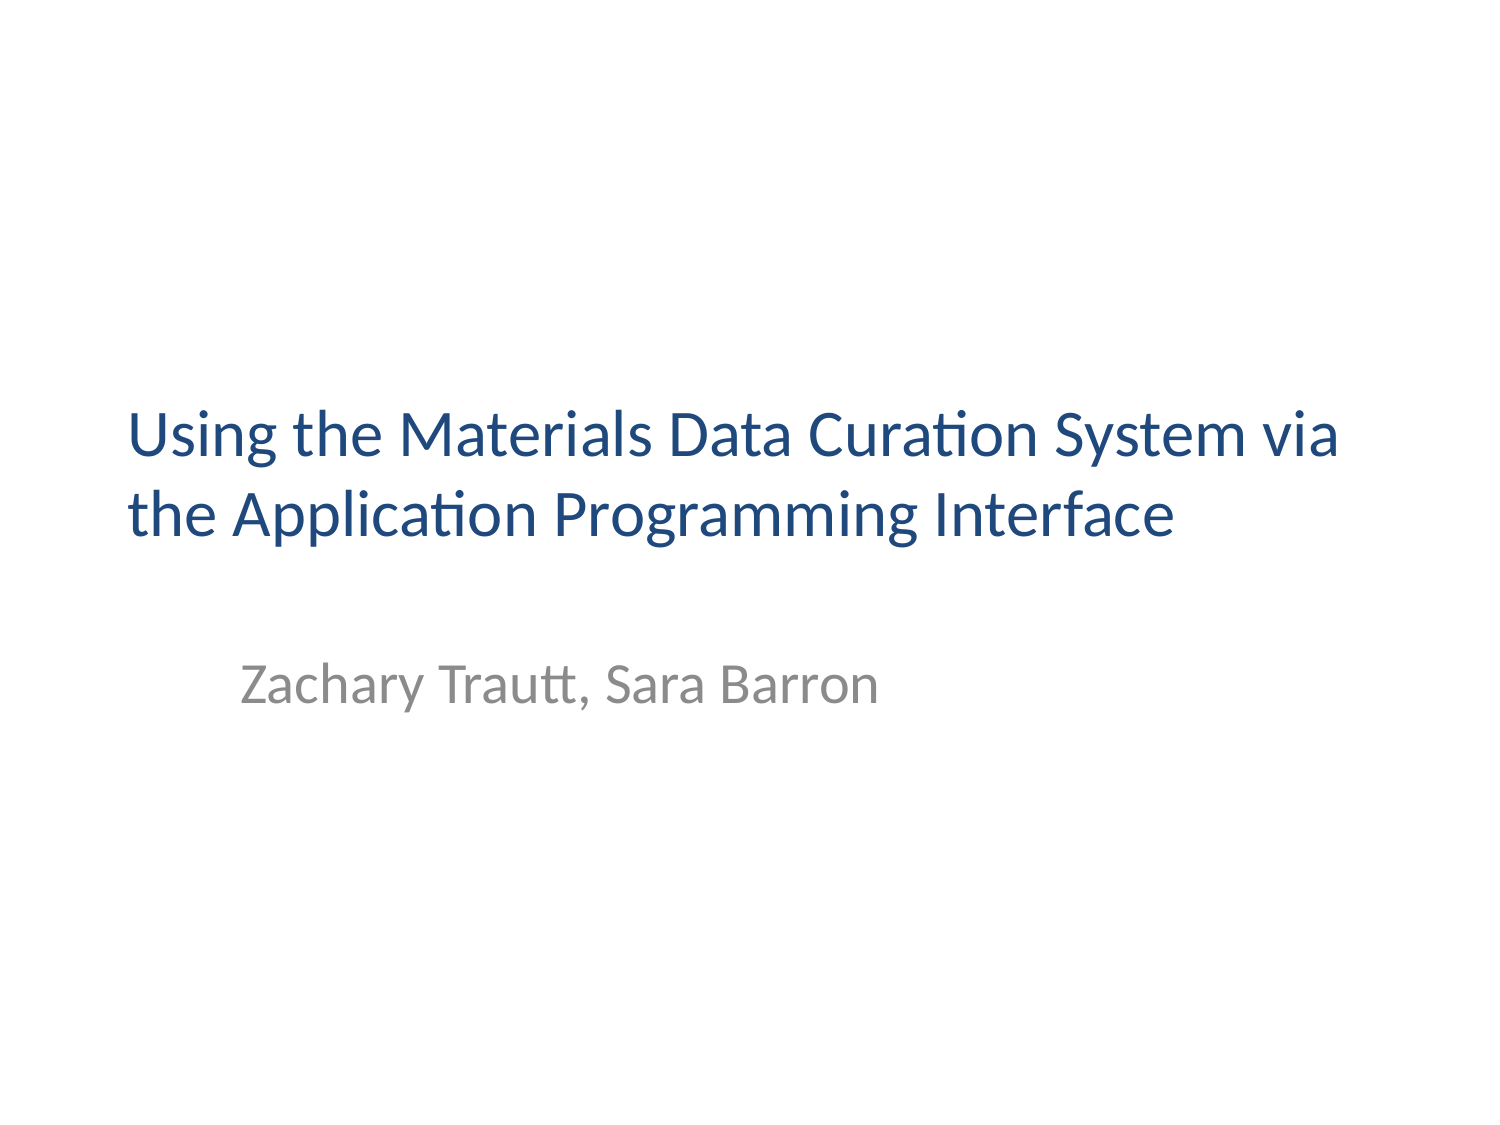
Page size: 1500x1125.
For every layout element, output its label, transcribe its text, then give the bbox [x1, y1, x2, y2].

title Using the Materials Data Curation System via the Application Programming Interface [112, 349, 1388, 591]
subtitle Zachary Trautt, Sara Barron [225, 637, 1275, 925]
